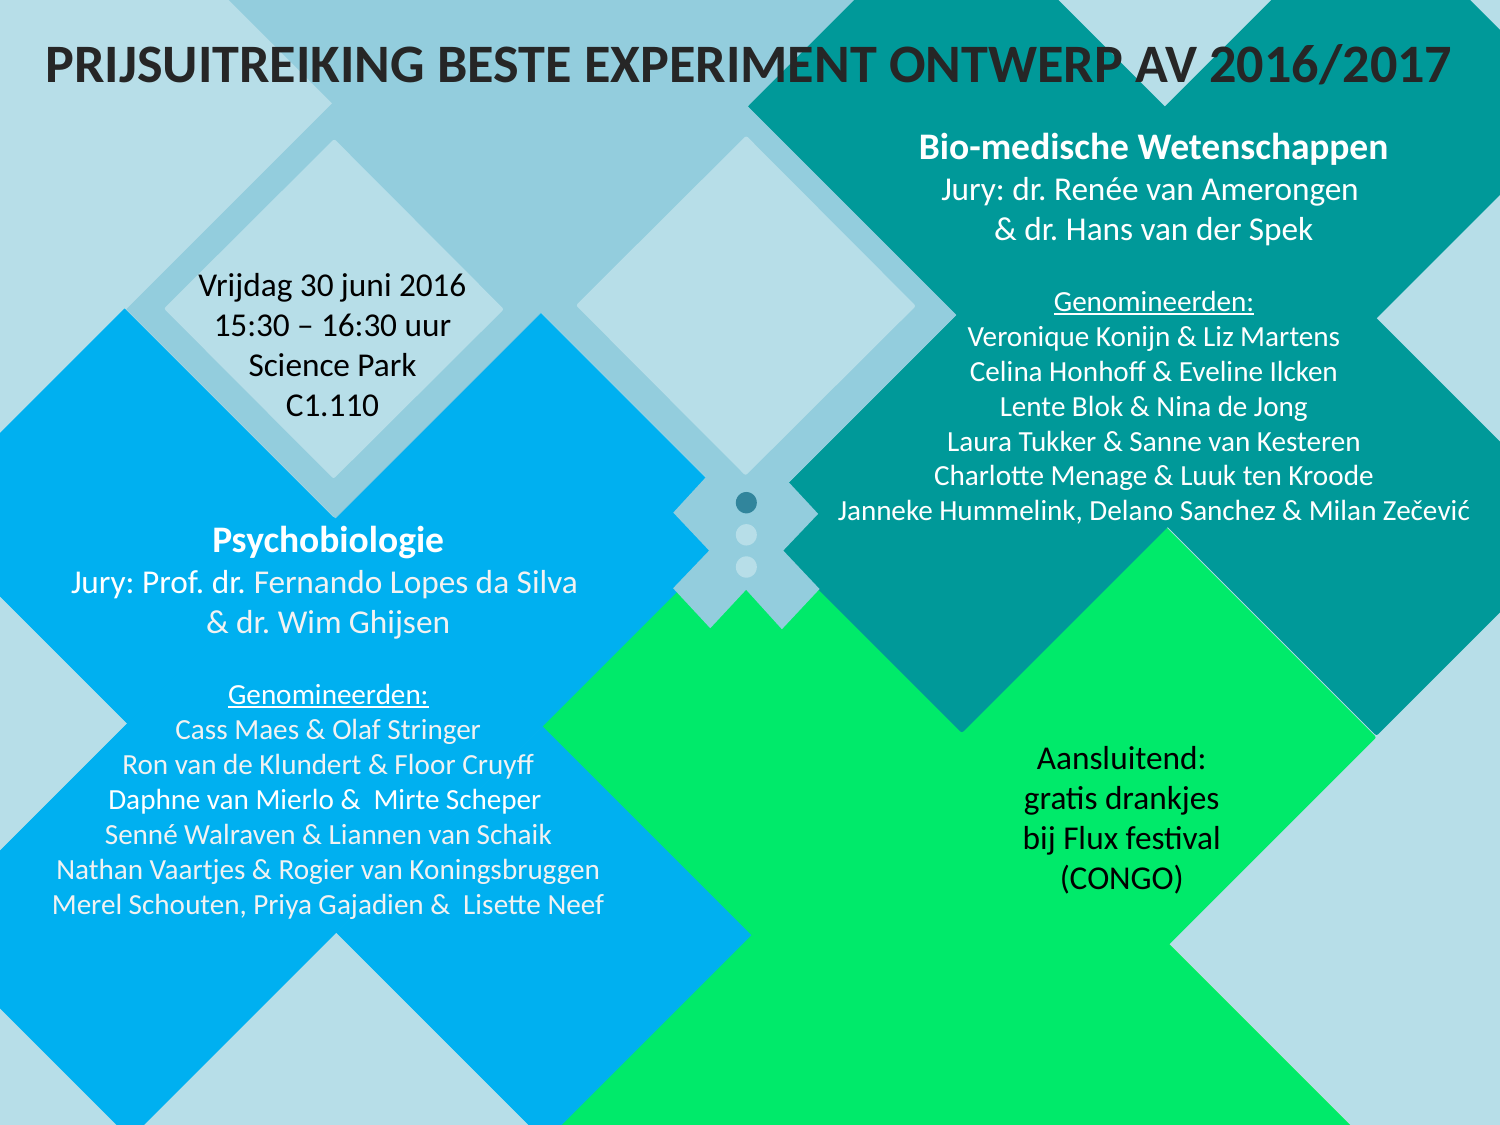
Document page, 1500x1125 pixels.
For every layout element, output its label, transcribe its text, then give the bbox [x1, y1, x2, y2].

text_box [723, 0, 1500, 754]
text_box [782, 763, 1397, 1125]
text_box PRIJSUITREIKING BESTE EXPERIMENT ONTWERP AV 2016/2017 [0, 20, 91, 101]
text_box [96, 0, 984, 542]
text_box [0, 287, 778, 1125]
